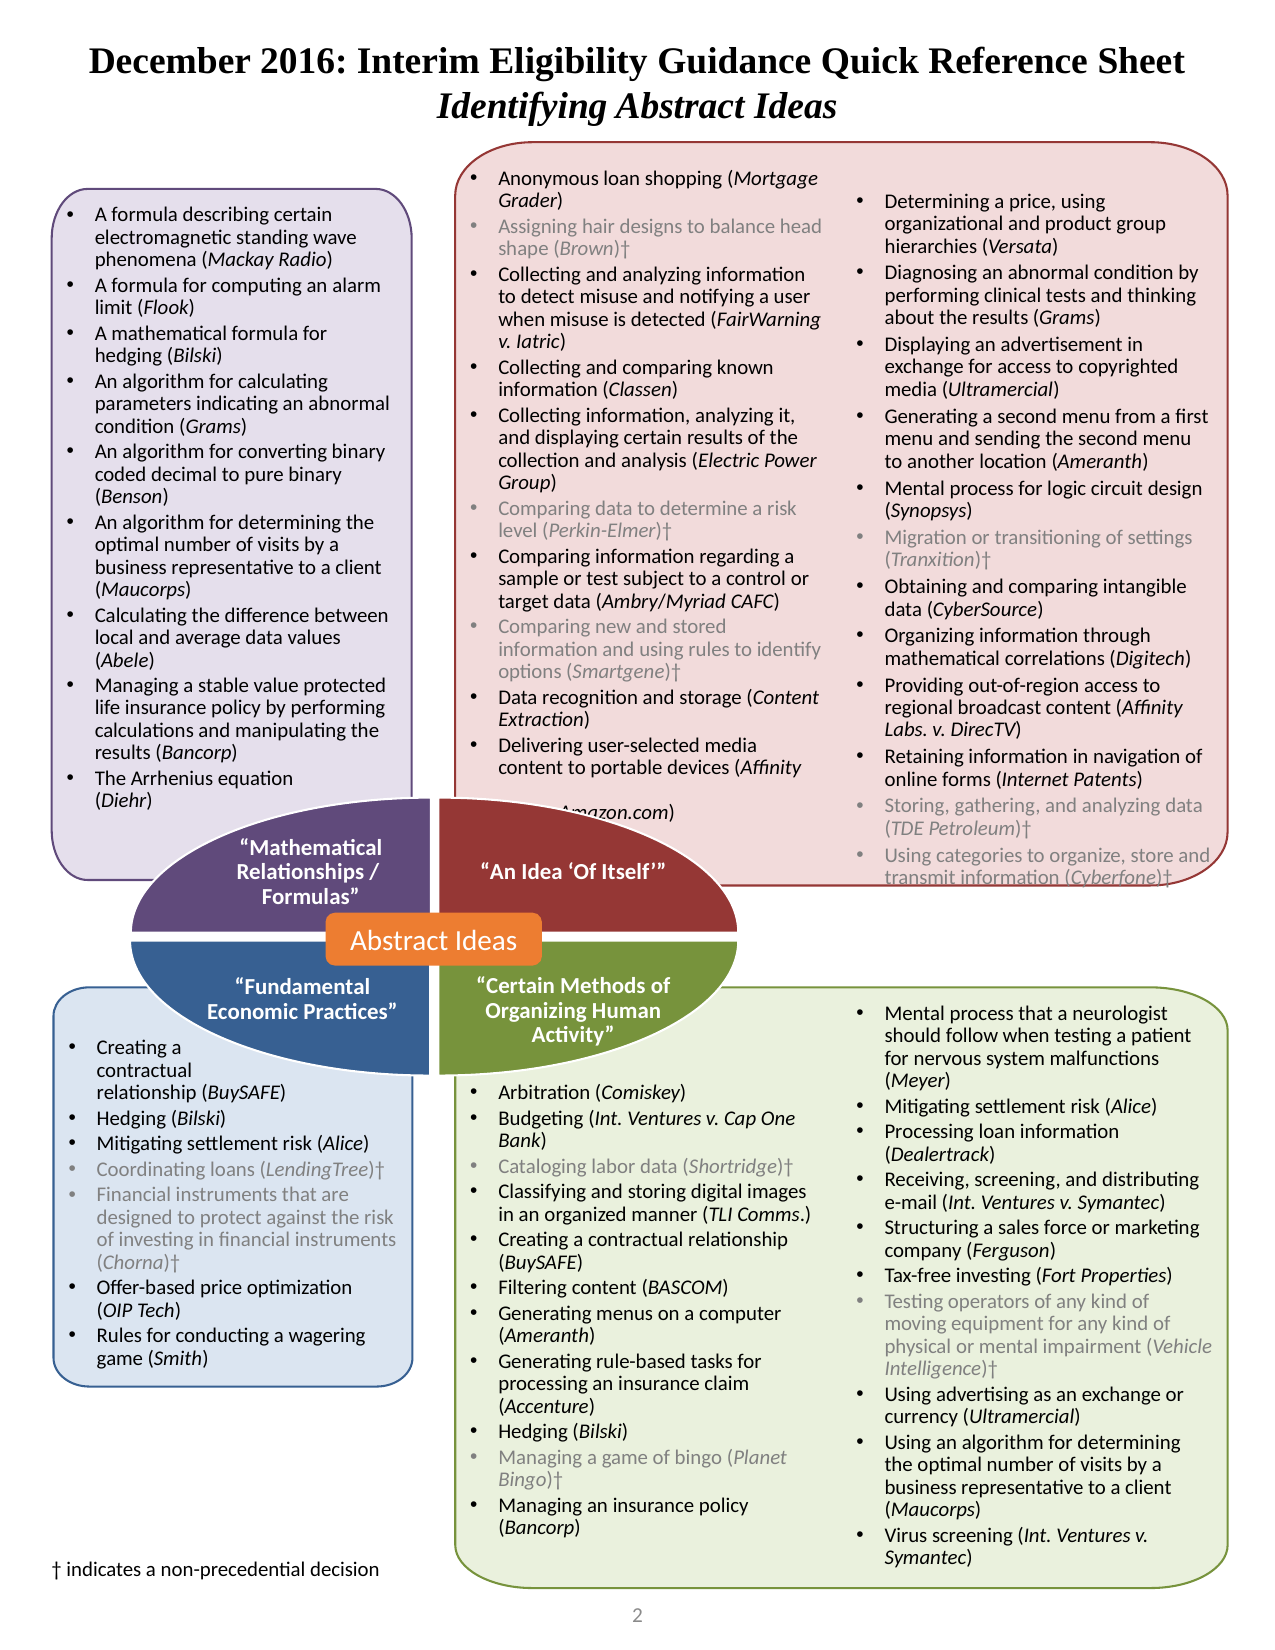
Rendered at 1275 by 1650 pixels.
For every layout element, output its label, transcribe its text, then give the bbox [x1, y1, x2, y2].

text_box “Fundamental Economic Practices” [128, 939, 432, 1077]
text_box December 2016: Interim Eligibility Guidance Quick Reference Sheet Identifying Abstract Ideas [0, 28, 1275, 133]
text_box A formula describing certain electromagnetic standing wave phenomena (Mackay Radio) A formula for computing an alarm limit (Flook) A mathematical formula for hedging (Bilski) An algorithm for calculating parameters indicating an abnormal condition (Grams) An algorithm for converting binary coded decimal to pure binary (Benson) An algorithm for determining the optimal number of visits by a business representative to a client (Maucorps) Calculating the difference between local and average data values (Abele) Managing a stable value protected life insurance policy by performing calculations and manipulating the results (Bancorp) The Arrhenius equation (Diehr) [50, 187, 413, 882]
text_box Abstract Ideas [325, 912, 542, 966]
text_box Creating a contractual relationship (BuySAFE) Hedging (Bilski) Mitigating settlement risk (Alice) Coordinating loans (LendingTree)† Financial instruments that are designed to protect against the risk of investing in financial instruments (Chorna)† Offer-based price optimization (OIP Tech) Rules for conducting a wagering game (Smith) [52, 986, 414, 1388]
text_box “Certain Methods of Organizing Human Activity” [437, 939, 740, 1077]
text_box “An Idea ‘Of Itself’” [437, 796, 740, 934]
text_box “Mathematical Relationships / Formulas” [129, 796, 432, 934]
text_box Arbitration (Comiskey) Budgeting (Int. Ventures v. Cap One Bank) Cataloging labor data (Shortridge)† Classifying and storing digital images in an organized manner (TLI Comms.) Creating a contractual relationship (BuySAFE) Filtering content (BASCOM) Generating menus on a computer (Ameranth) Generating rule-based tasks for processing an insurance claim (Accenture) Hedging (Bilski) Managing a game of bingo (Planet Bingo)† Managing an insurance policy (Bancorp) Mental process that a neurologist should follow when testing a patient for nervous system malfunctions (Meyer) Mitigating settlement risk (Alice) Processing loan information (Dealertrack) Receiving, screening, and distributing e-mail (Int. Ventures v. Symantec) Structuring a sales force or marketing company (Ferguson) Tax-free investing (Fort Properties) Testing operators of any kind of moving equipment for any kind of physical or mental impairment (Vehicle Intelligence)† Using advertising as an exchange or currency (Ultramercial) Using an algorithm for determining the optimal number of visits by a business representative to a client (Maucorps) Virus screening (Int. Ventures v. Symantec) [454, 986, 1229, 1569]
slide_number 2 [0, 1569, 1275, 1650]
text_box Anonymous loan shopping (Mortgage Grader) Assigning hair designs to balance head shape (Brown)† Collecting and analyzing information to detect misuse and notifying a user when misuse is detected (FairWarning v. Iatric) Collecting and comparing known information (Classen) Collecting information, analyzing it, and displaying certain results of the collection and analysis (Electric Power Group) Comparing data to determine a risk level (Perkin-Elmer)† Comparing information regarding a sample or test subject to a control or target data (Ambry/Myriad CAFC) Comparing new and stored information and using rules to identify options (Smartgene)† Data recognition and storage (Content Extraction) Delivering user-selected media content to portable devices (Affinity Labs v. Amazon.com) Determining a price, using organizational and product group hierarchies (Versata) Diagnosing an abnormal condition by performing clinical tests and thinking about the results (Grams) Displaying an advertisement in exchange for access to copyrighted media (Ultramercial) Generating a second menu from a first menu and sending the second menu to another location (Ameranth) Mental process for logic circuit design (Synopsys) Migration or transitioning of settings (Tranxition)† Obtaining and comparing intangible data (CyberSource) Organizing information through mathematical correlations (Digitech) Providing out-of-region access to regional broadcast content (Affinity Labs. v. DirecTV) Retaining information in navigation of online forms (Internet Patents) Storing, gathering, and analyzing data (TDE Petroleum)† Using categories to organize, store and transmit information (Cyberfone)† [454, 141, 1229, 887]
text_box † indicates a non-precedential decision [35, 1542, 441, 1569]
